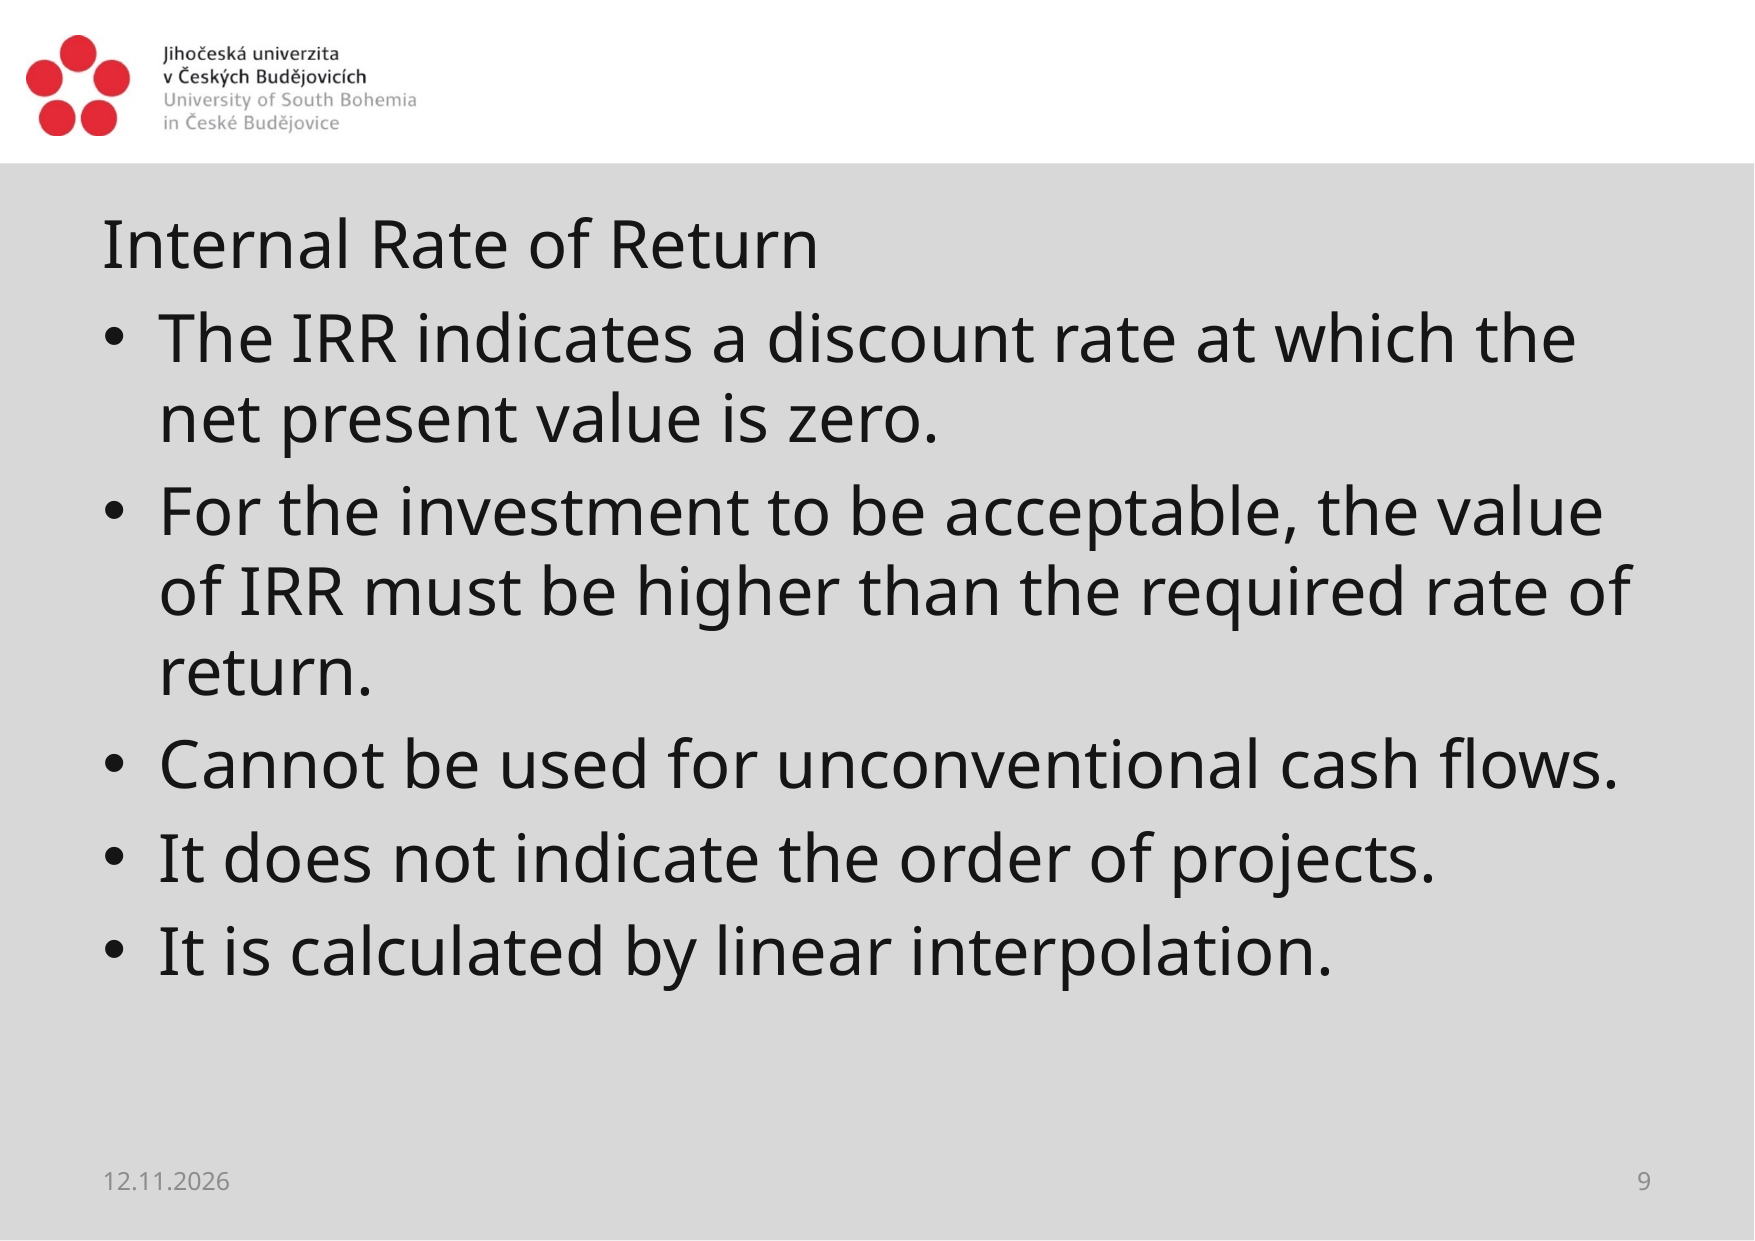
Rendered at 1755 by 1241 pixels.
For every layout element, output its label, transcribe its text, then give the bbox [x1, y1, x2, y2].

slide_number 9 [1257, 1149, 1667, 1216]
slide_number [87, 1149, 498, 1216]
list Internal Rate of Return The IRR indicates a discount rate at which the net present value is zero. For the investment to be acceptable, the value of IRR must be higher than the required rate of return. Cannot be used for unconventional cash flows. It does not indicate the order of projects. It is calculated by linear interpolation. [87, 194, 1667, 1109]
picture [26, 35, 417, 136]
